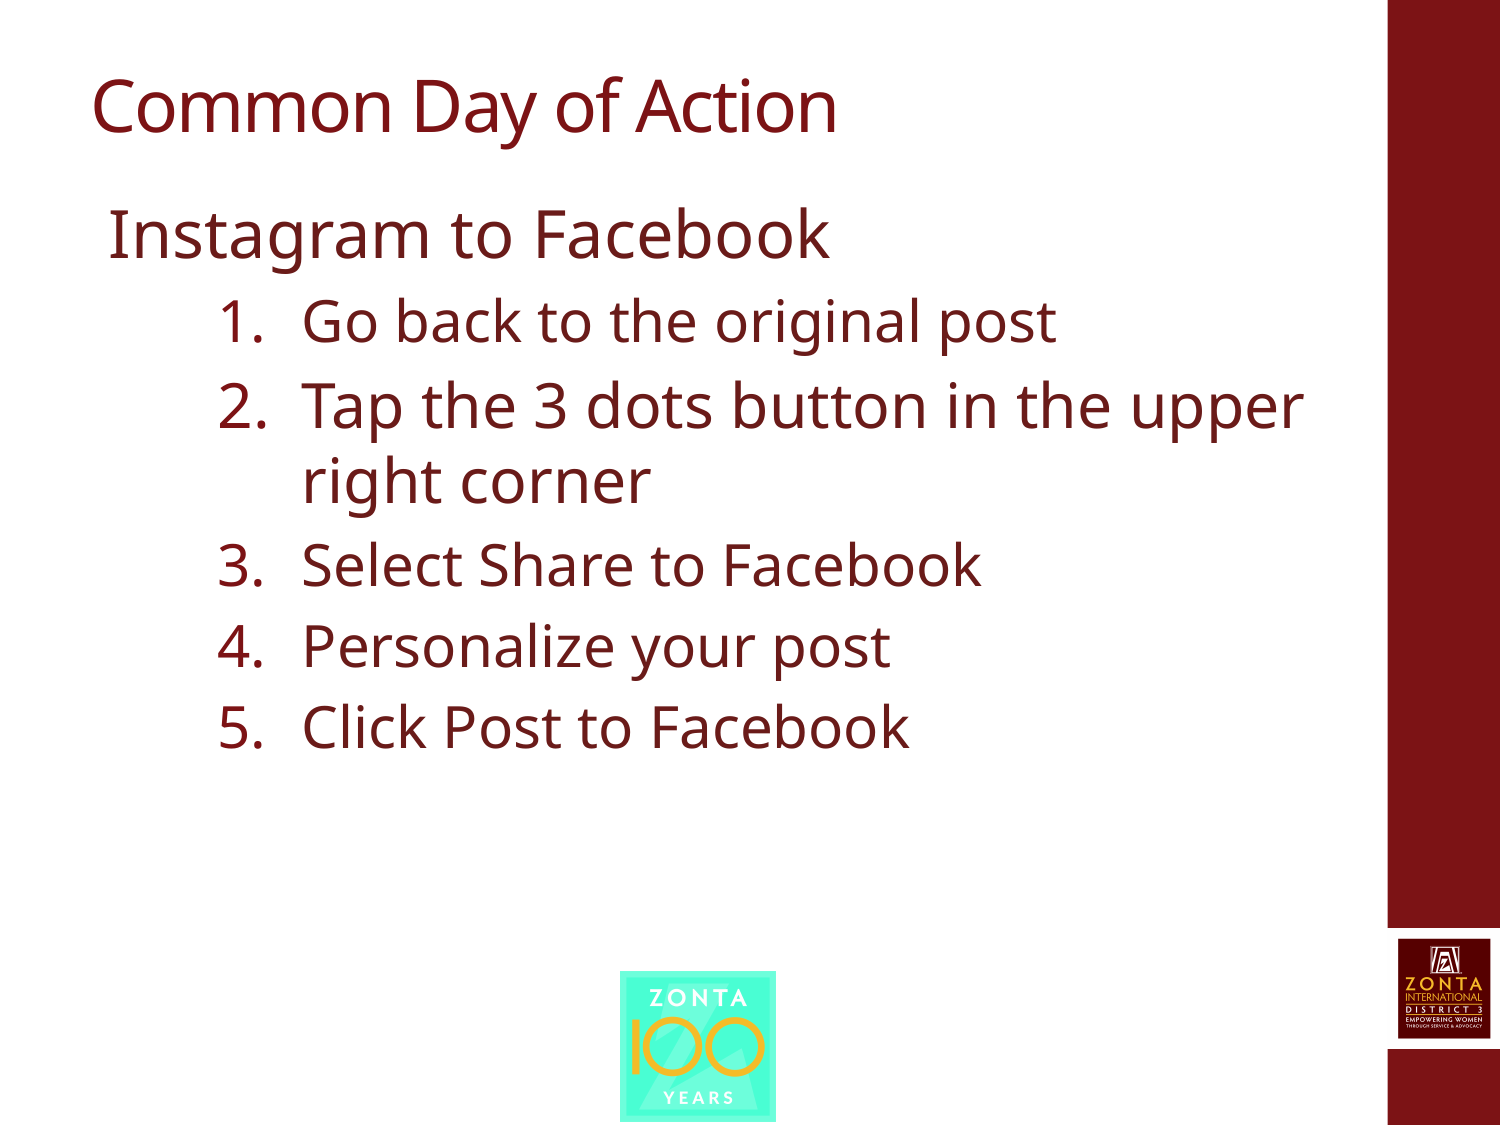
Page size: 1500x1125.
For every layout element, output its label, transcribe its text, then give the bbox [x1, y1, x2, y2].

picture [620, 1050, 776, 1122]
title Common Day of Action [75, 45, 1325, 161]
list Instagram to Facebook Go back to the original post Tap the 3 dots button in the upper right corner Select Share to Facebook Personalize your post Click Post to Facebook [75, 184, 1325, 1050]
picture [1387, 928, 1500, 1049]
